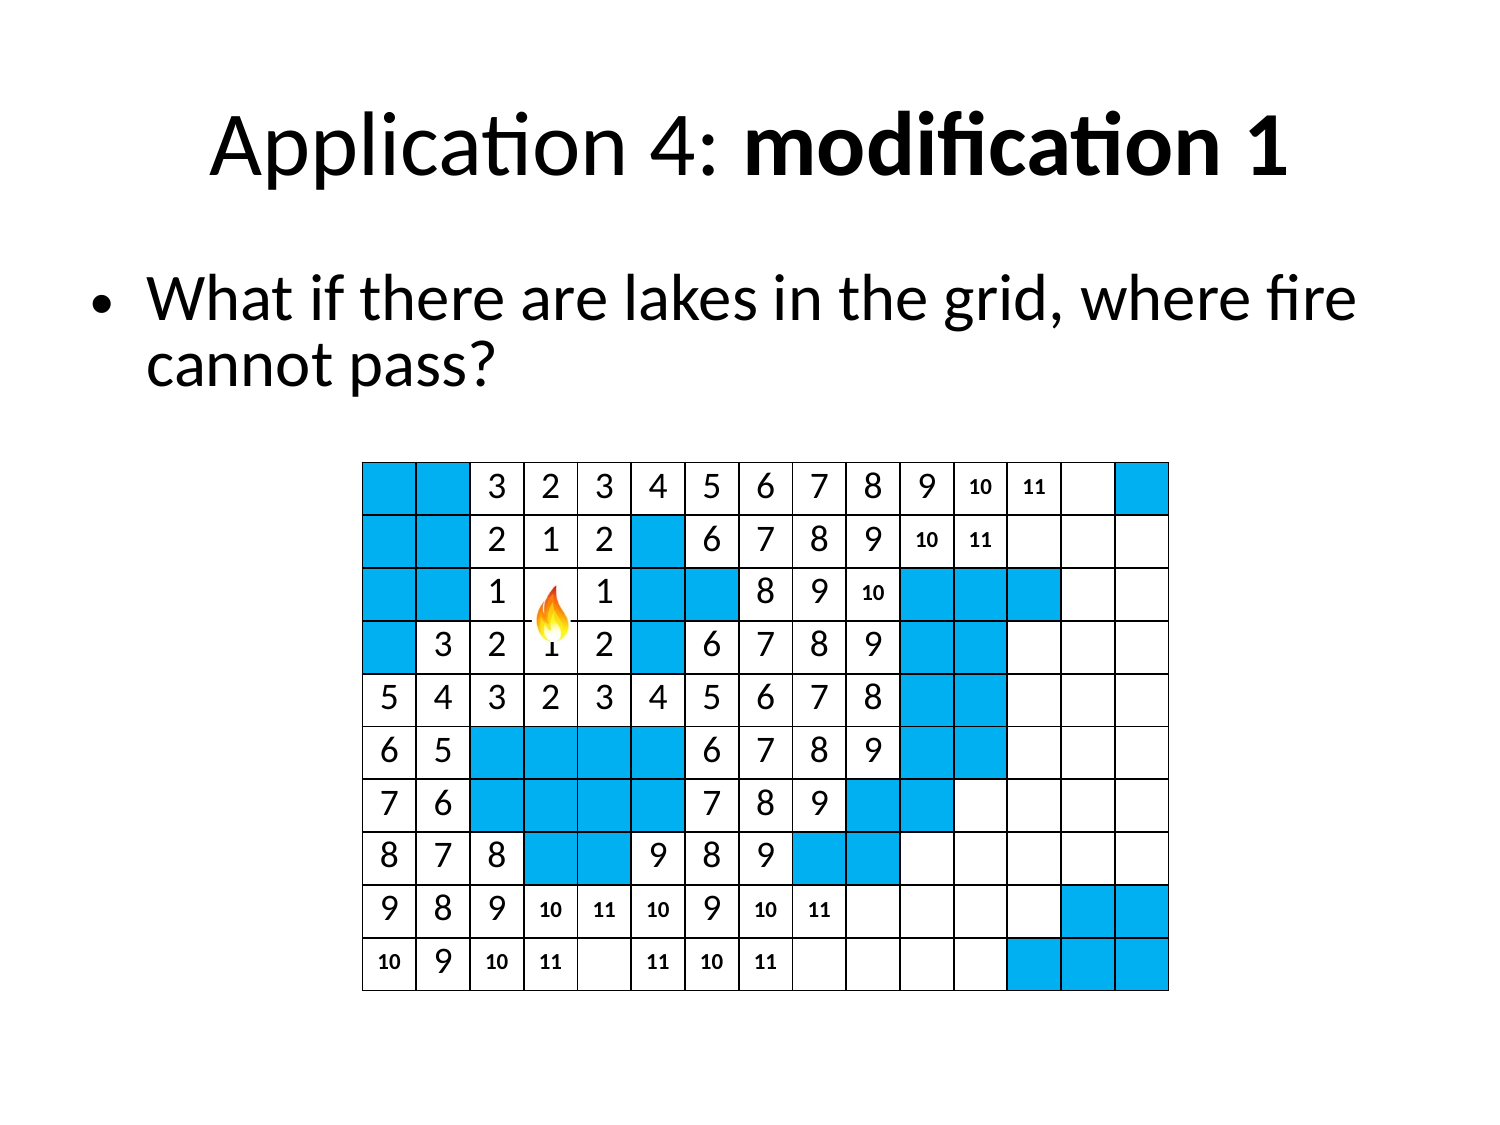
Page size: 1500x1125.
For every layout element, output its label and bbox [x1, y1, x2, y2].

title [75, 45, 1425, 233]
picture [531, 583, 571, 642]
text_box [74, 262, 1425, 1005]
